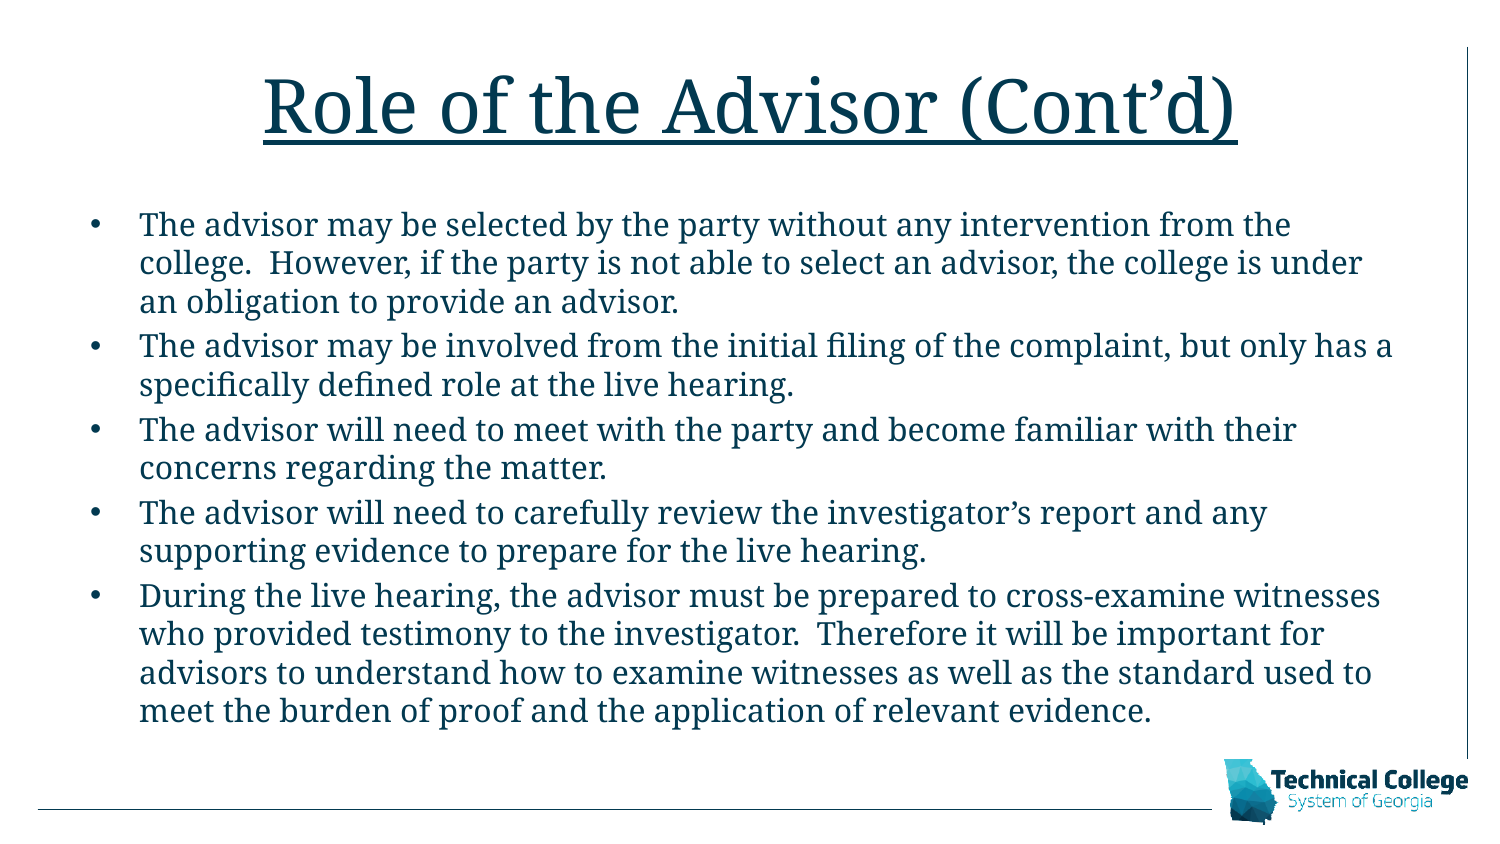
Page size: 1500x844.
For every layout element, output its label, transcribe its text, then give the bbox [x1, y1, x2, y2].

title Role of the Advisor (Cont’d) [75, 33, 1425, 175]
picture [1224, 759, 1468, 825]
list The advisor may be selected by the party without any intervention from the college. However, if the party is not able to select an advisor, the college is under an obligation to provide an advisor. The advisor may be involved from the initial filing of the complaint, but only has a specifically defined role at the live hearing. The advisor will need to meet with the party and become familiar with their concerns regarding the matter. The advisor will need to carefully review the investigator’s report and any supporting evidence to prepare for the live hearing. During the live hearing, the advisor must be prepared to cross-examine witnesses who provided testimony to the investigator. Therefore it will be important for advisors to understand how to examine witnesses as well as the standard used to meet the burden of proof and the application of relevant evidence. [75, 196, 1425, 754]
